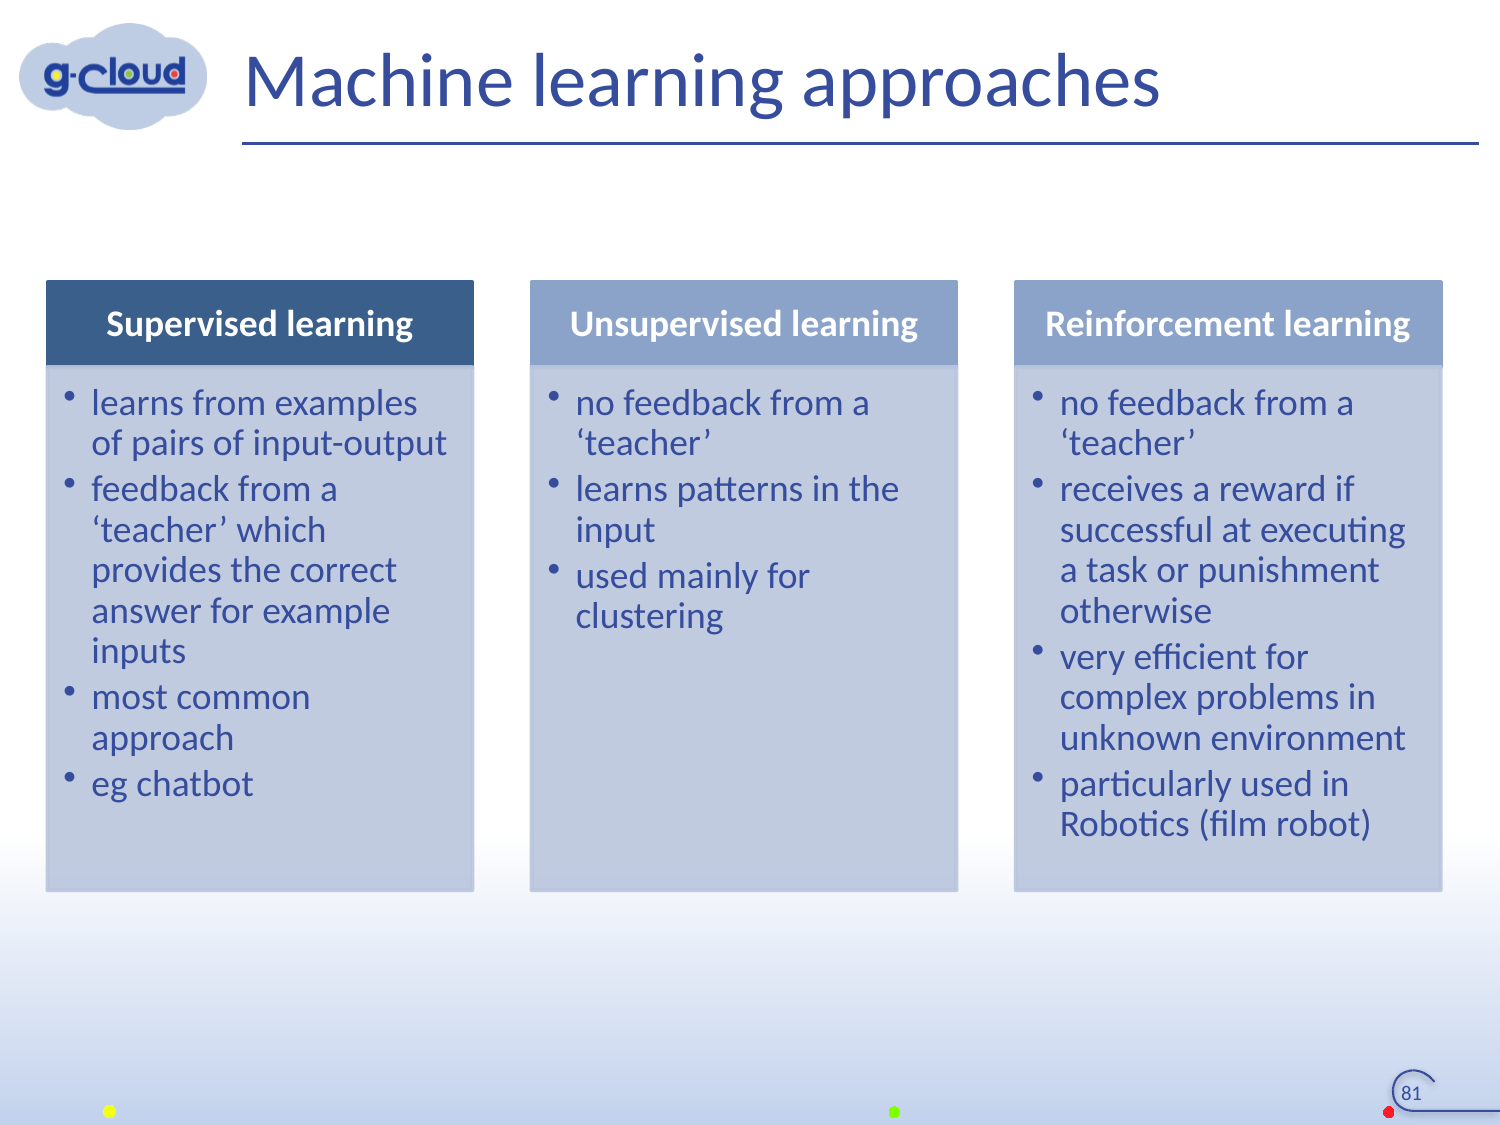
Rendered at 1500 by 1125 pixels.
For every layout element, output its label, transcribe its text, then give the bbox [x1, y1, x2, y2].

slide_number 81 [1372, 1072, 1452, 1108]
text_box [46, 219, 1442, 953]
title Machine learning approaches [243, 22, 1480, 131]
picture [19, 23, 207, 130]
